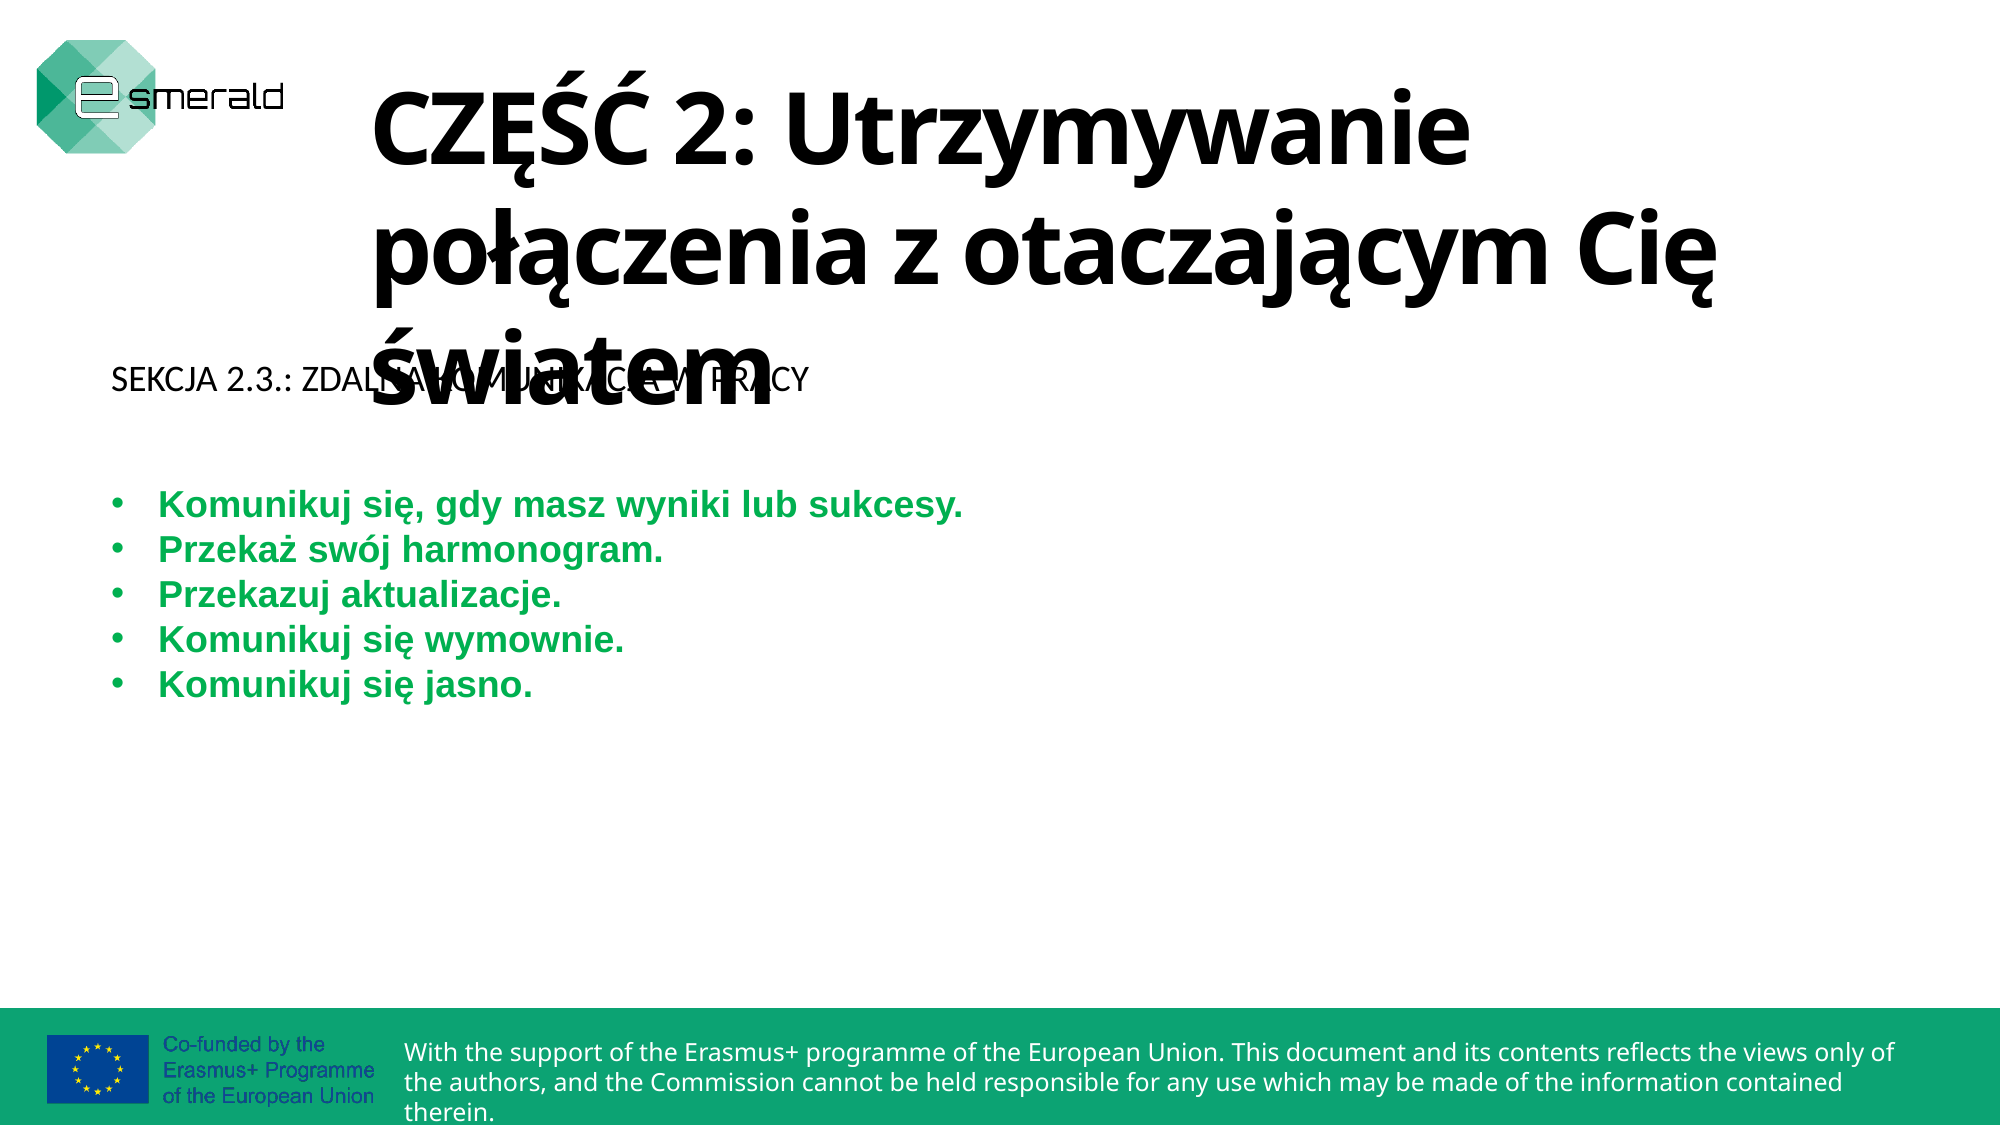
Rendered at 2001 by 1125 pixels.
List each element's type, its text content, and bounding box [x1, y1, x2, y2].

picture [47, 1035, 374, 1107]
text_box Komunikuj się, gdy masz wyniki lub sukcesy. Przekaż swój harmonogram. Przekazuj aktualizacje. Komunikuj się wymownie. Komunikuj się jasno. [96, 472, 1801, 712]
picture [15, 18, 302, 169]
text_box CZĘŚĆ 2: Utrzymywanie połączenia z otaczającym Cię światem [367, 62, 1904, 425]
text_box SEKCJA 2.3.: ZDALNA KOMUNIKACJA W PRACY [96, 346, 1116, 406]
